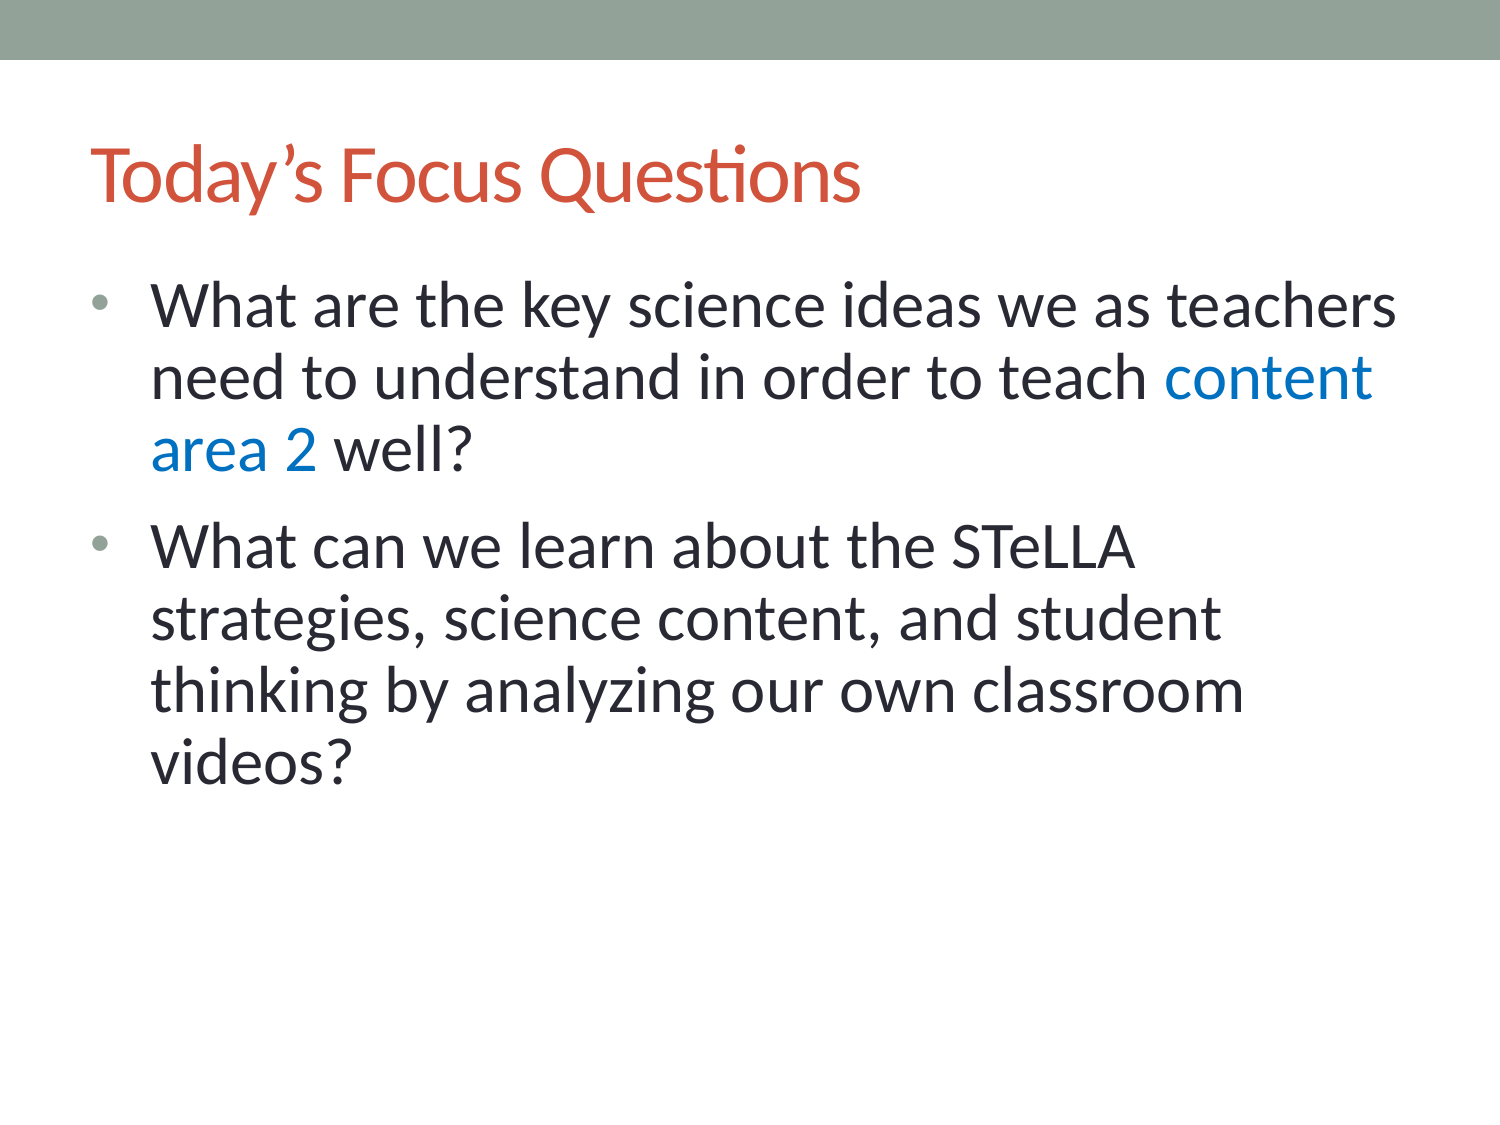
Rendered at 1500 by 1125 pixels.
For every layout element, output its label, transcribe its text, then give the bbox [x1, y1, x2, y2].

title Today’s Focus Questions [75, 87, 1425, 250]
list What are the key science ideas we as teachers need to understand in order to teach content area 2 well? What can we learn about the STeLLA strategies, science content, and student thinking by analyzing our own classroom videos? [75, 262, 1425, 1075]
